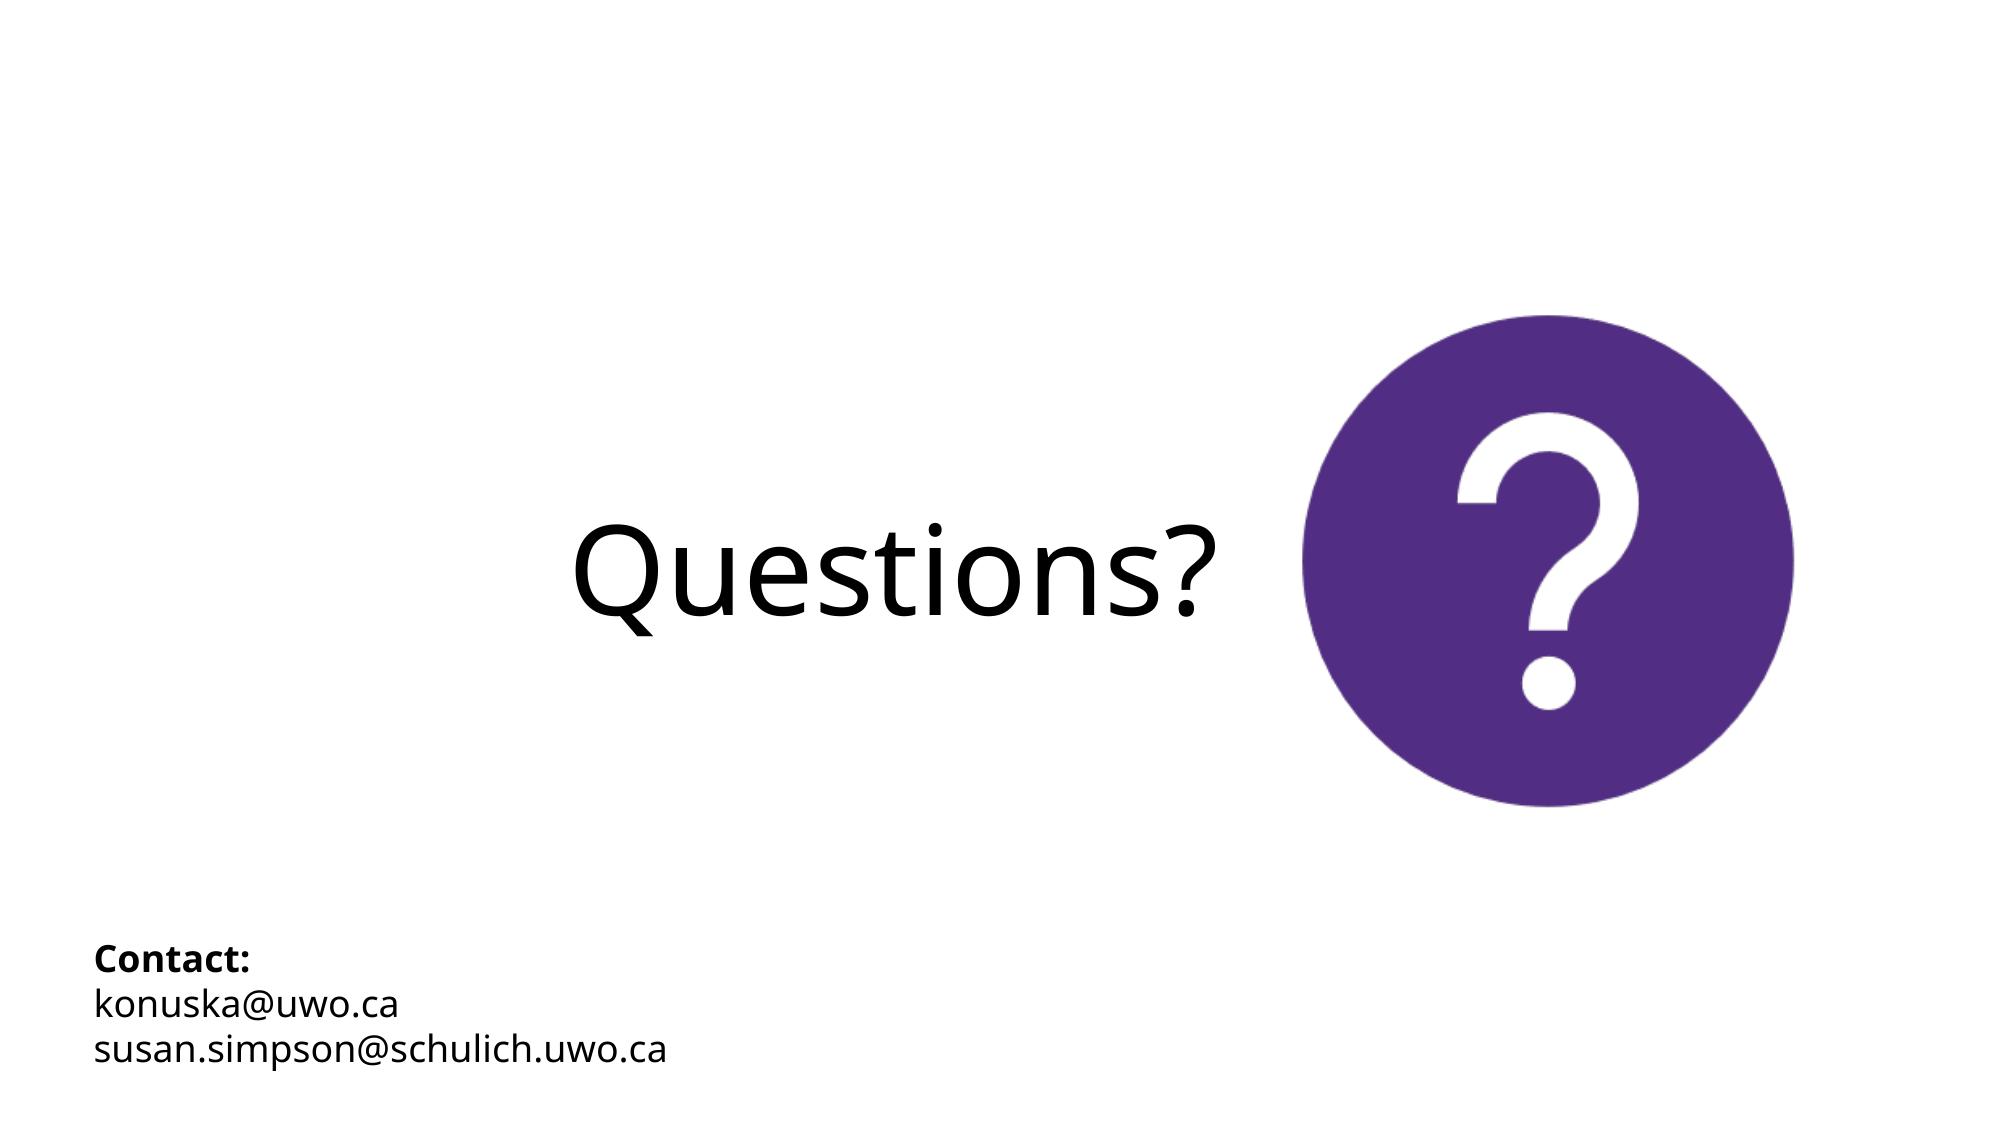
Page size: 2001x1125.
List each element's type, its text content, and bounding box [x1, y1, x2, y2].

picture [1238, 251, 1859, 872]
title Questions? [553, 471, 1238, 678]
text_box Contact: konuska@uwo.ca susan.simpson@schulich.uwo.ca [78, 928, 944, 1123]
